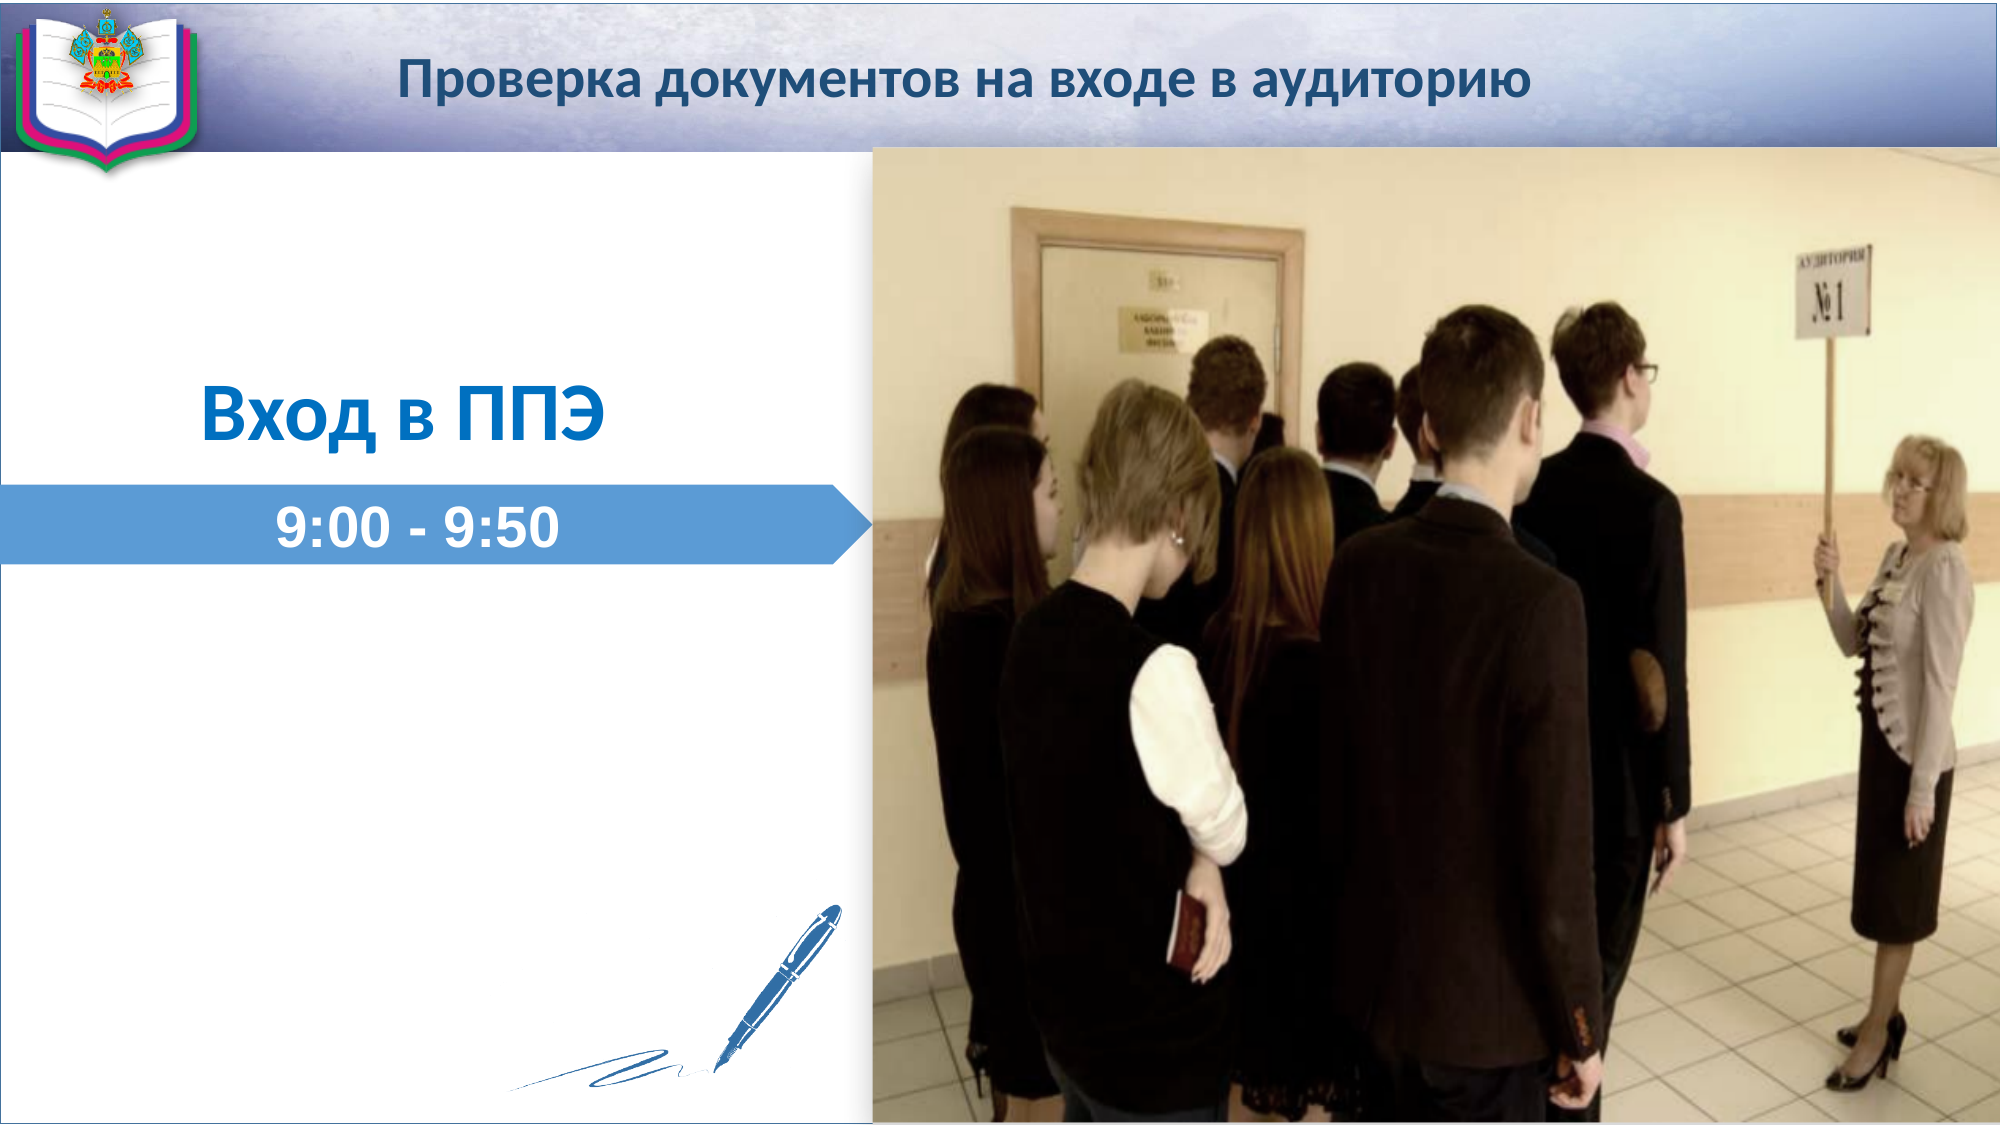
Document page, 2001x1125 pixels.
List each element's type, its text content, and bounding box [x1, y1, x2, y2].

picture [1, 4, 2000, 1125]
text_box 9:00 - 9:50 [0, 483, 855, 566]
text_box Вход в ППЭ [185, 349, 621, 465]
title Проверка документов на входе в аудиторию [83, 10, 1848, 148]
